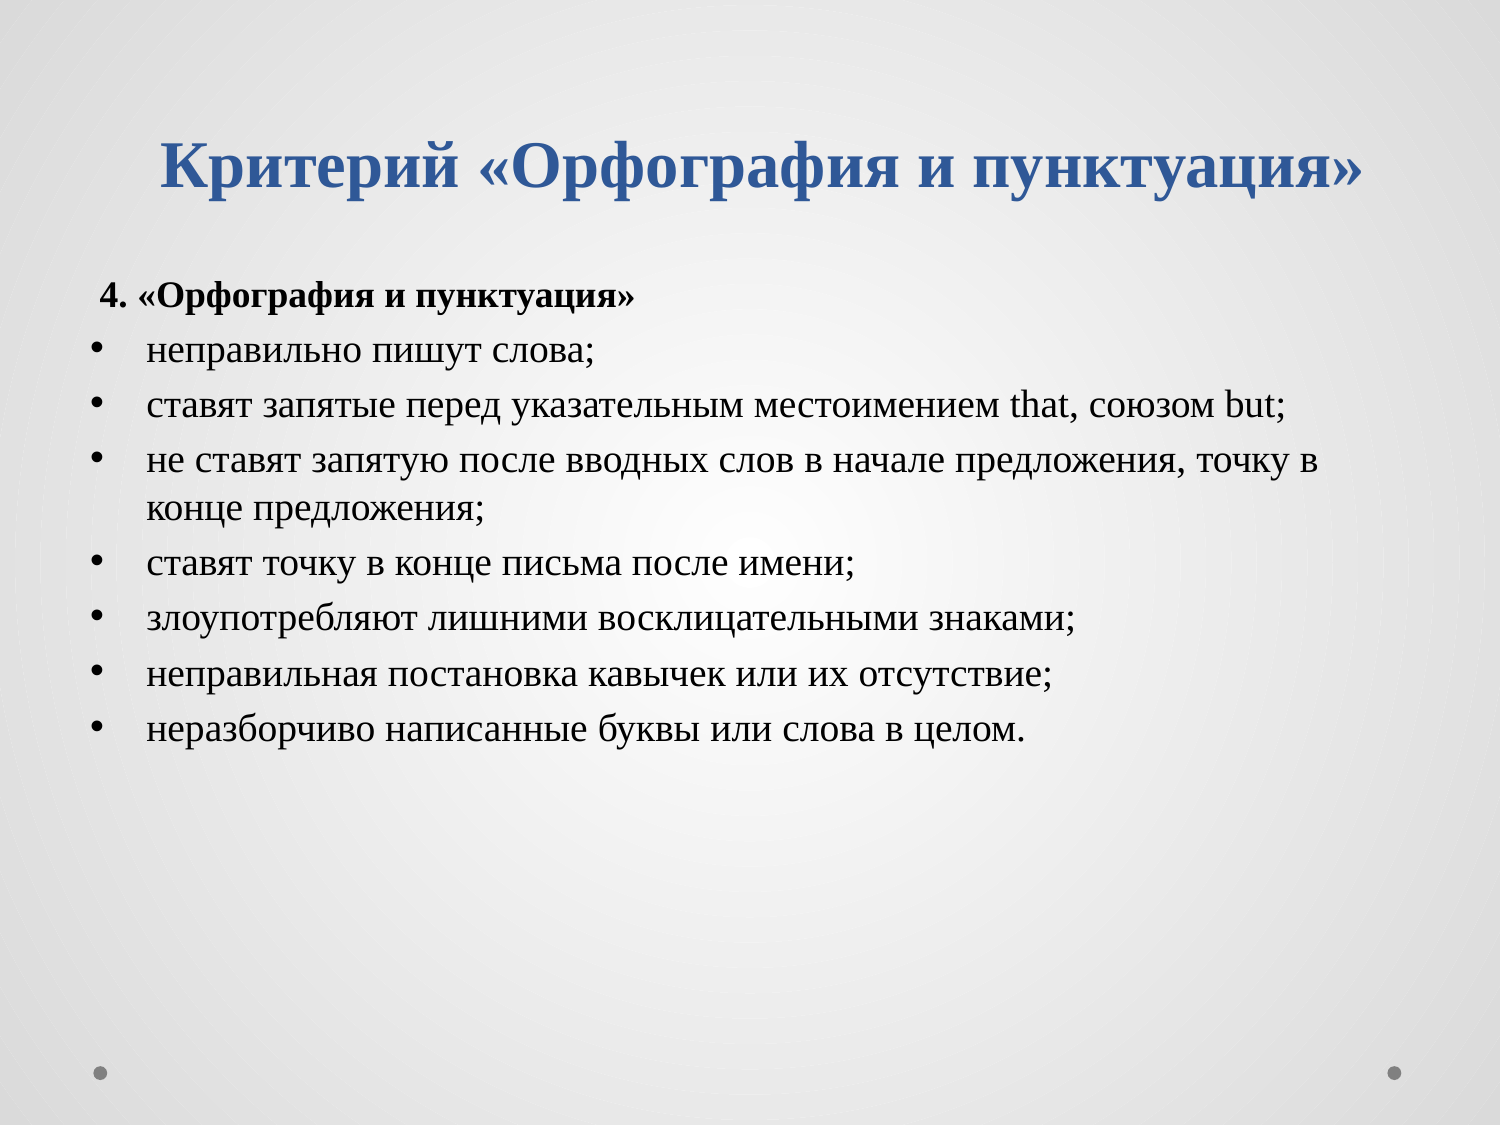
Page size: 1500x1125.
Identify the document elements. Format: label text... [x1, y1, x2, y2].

list 4. «Орфография и пунктуация» неправильно пишут слова; ставят запятые перед указательным местоимением that, союзом but; не ставят запятую после вводных слов в начале предложения, точку в конце предложения; ставят точку в конце письма после имени; злоупотребляют лишними восклицательными знаками; неправильная постановка кавычек или их отсутствие; неразборчиво написанные буквы или слова в целом. [75, 262, 1425, 1005]
title Критерий «Орфография и пунктуация» [88, 66, 1439, 329]
